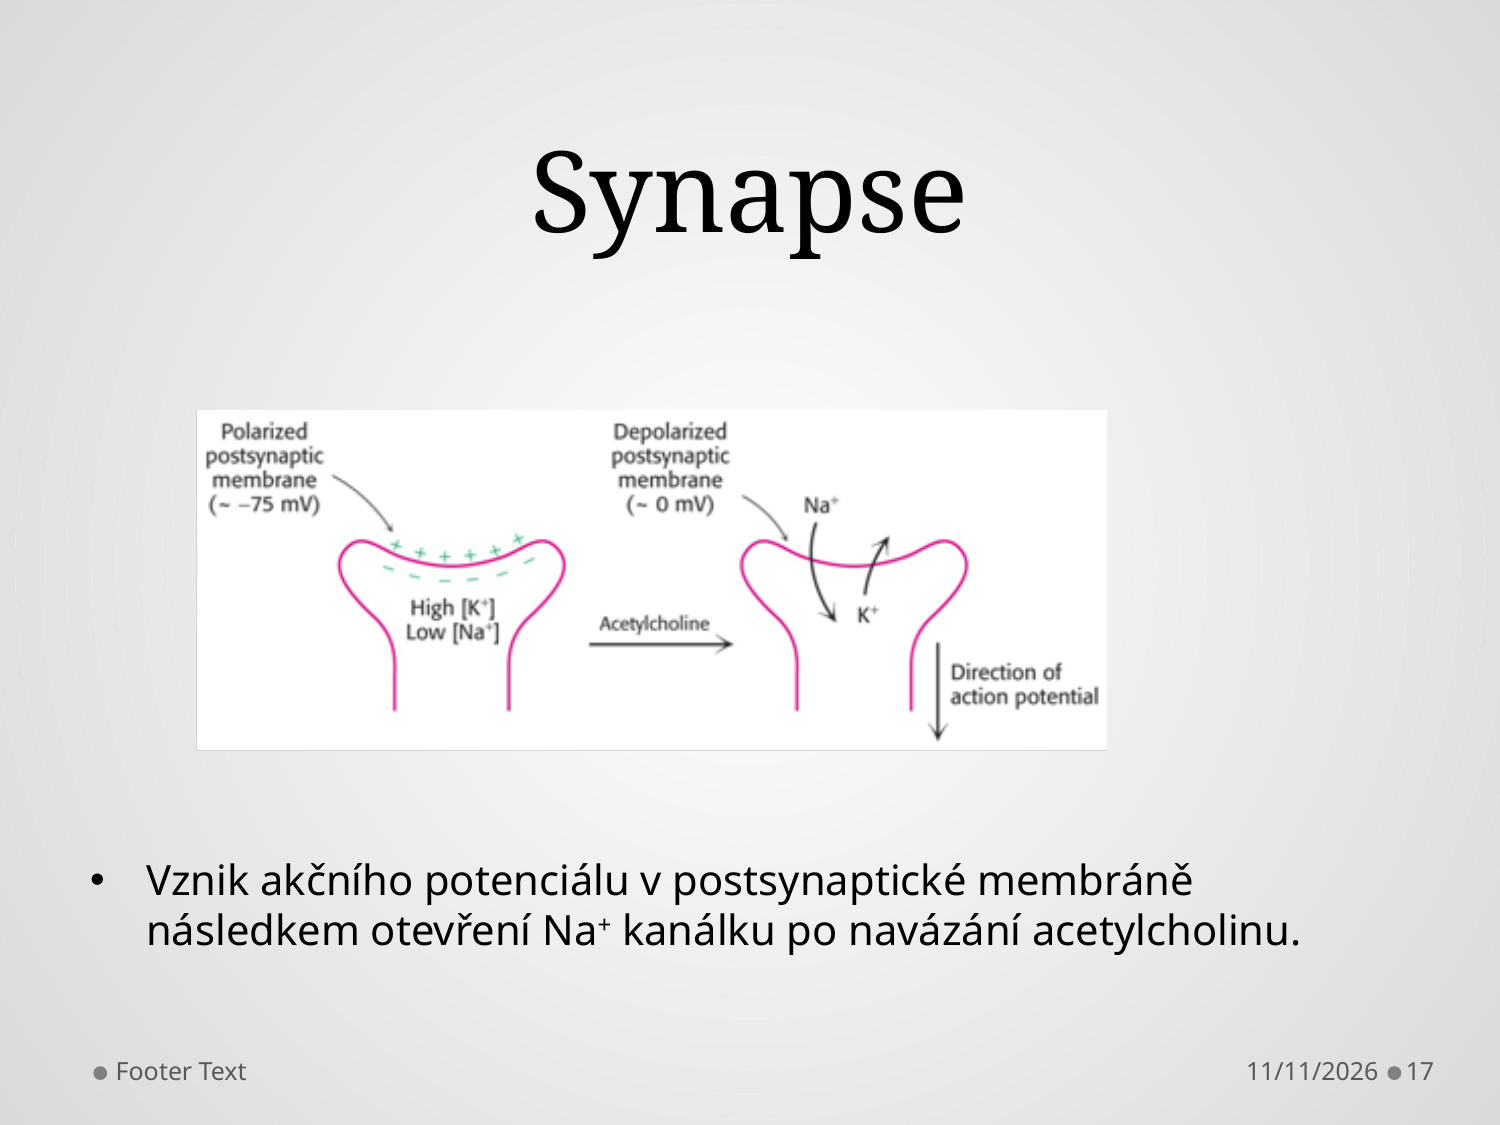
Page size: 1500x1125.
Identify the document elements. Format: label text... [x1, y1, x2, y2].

title Synapse [75, 0, 1425, 262]
picture [194, 408, 1424, 753]
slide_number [1043, 1042, 1386, 1103]
slide_number 17 [1401, 1042, 1494, 1103]
list Vznik akčního potenciálu v postsynaptické membráně následkem otevření Na+ kanálku po navázání acetylcholinu. [75, 262, 1425, 1005]
footer Footer Text [108, 1042, 576, 1103]
